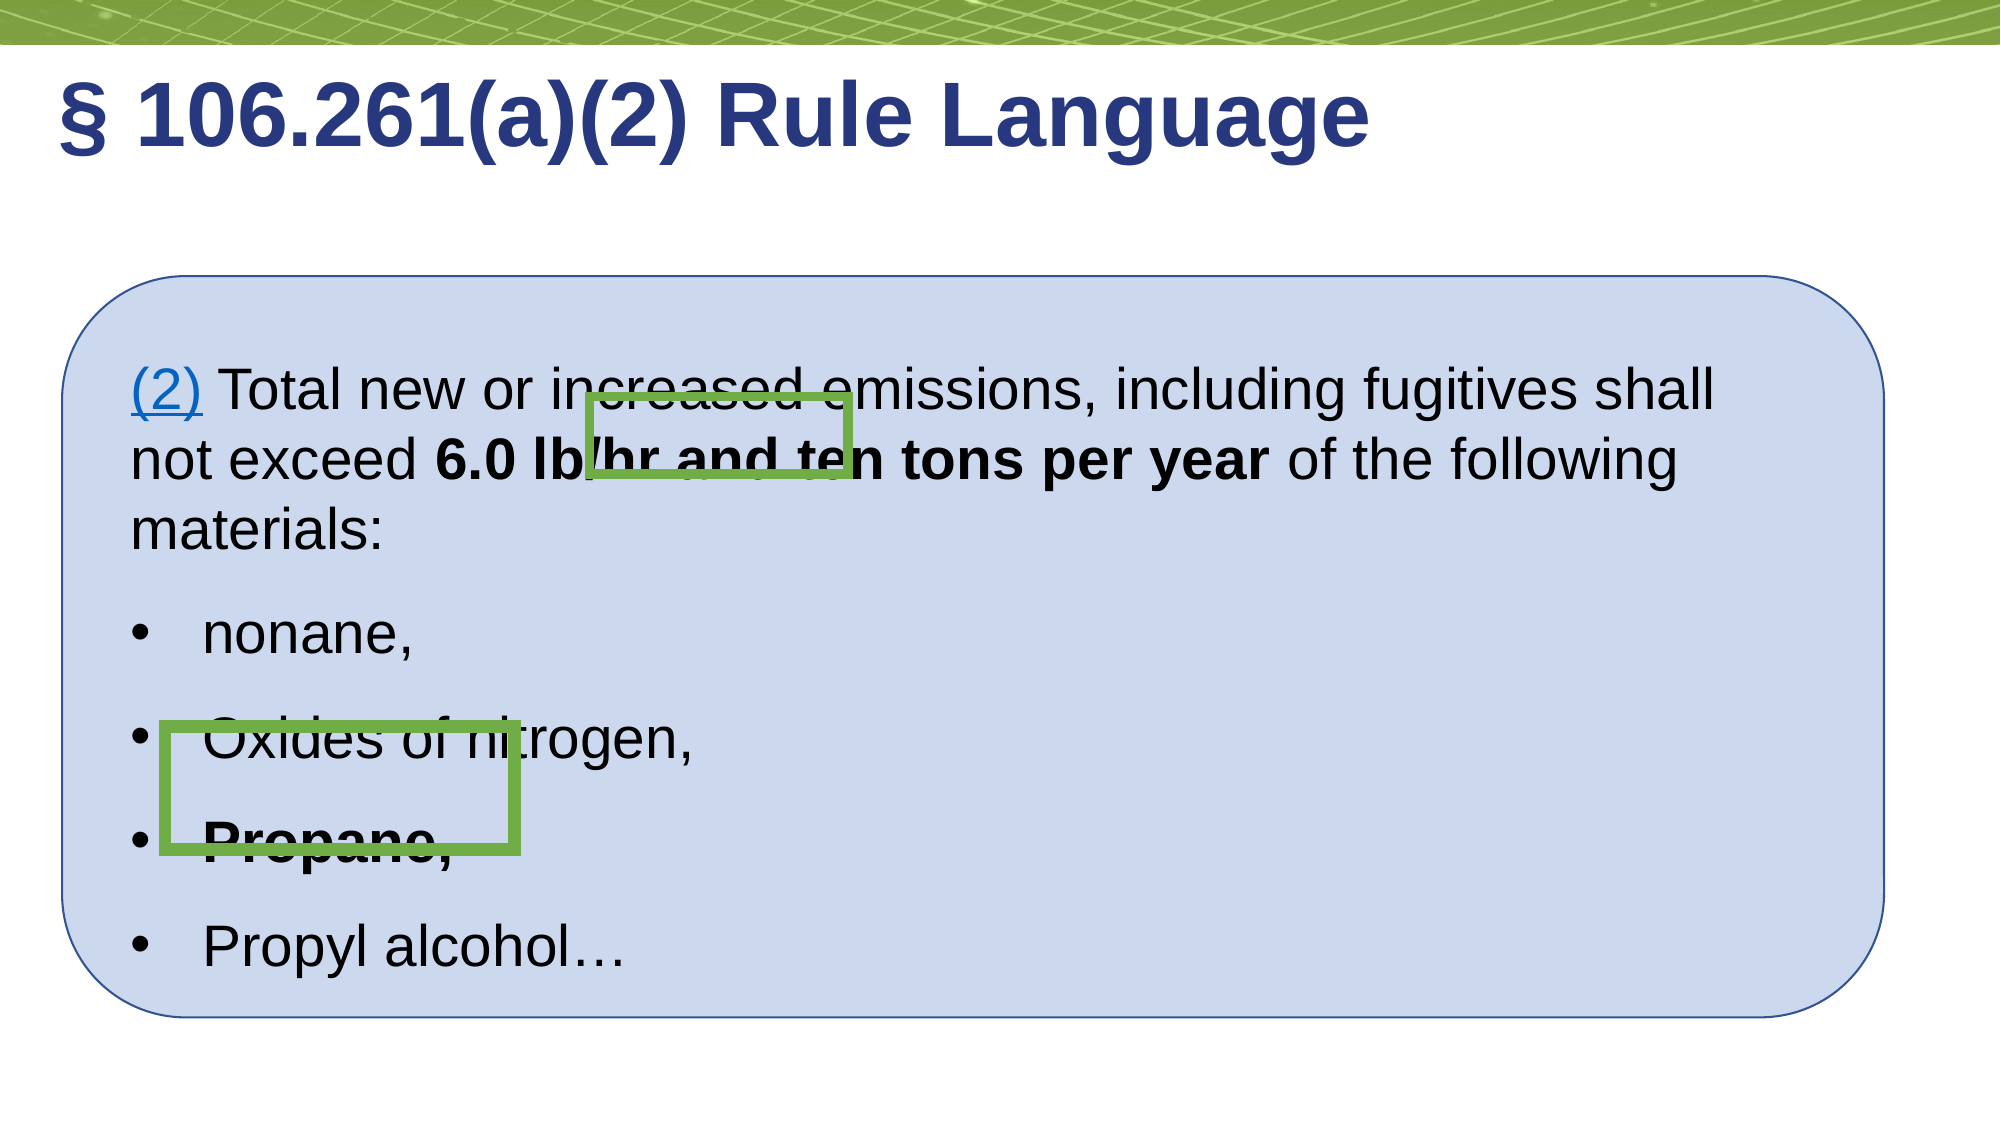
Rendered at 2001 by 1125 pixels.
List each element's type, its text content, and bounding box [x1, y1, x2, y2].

title § 106.261(a)(2) Rule Language [44, 60, 1908, 361]
text_box [589, 395, 849, 475]
picture [0, 0, 2000, 45]
text_box [61, 275, 1886, 1019]
text_box [164, 725, 516, 851]
text_box (2) Total new or increased emissions, including fugitives shall not exceed 6.0 lb/hr and ten tons per year of the following materials: nonane, Oxides of nitrogen, Propane, Propyl alcohol… [115, 342, 1804, 986]
